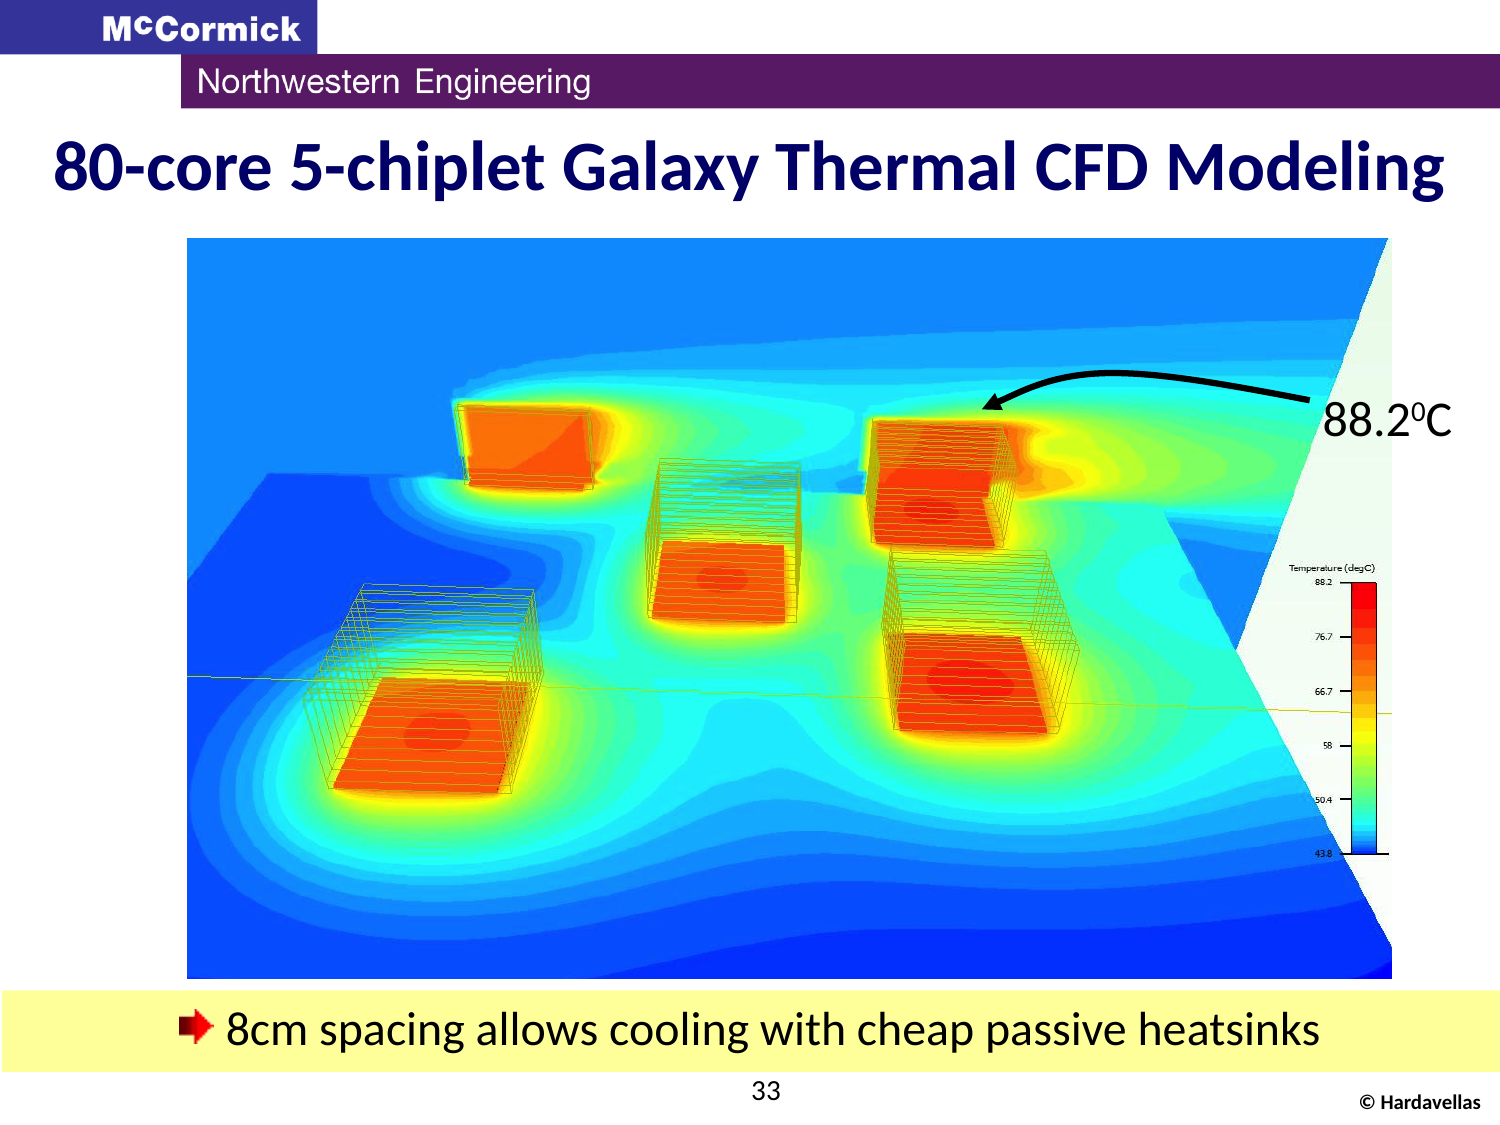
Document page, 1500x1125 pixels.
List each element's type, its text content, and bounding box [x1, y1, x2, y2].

picture [179, 1009, 214, 1044]
footer © Hardavellas [999, 1080, 1497, 1119]
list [153, 238, 1426, 980]
text_box 8cm spacing allows cooling with cheap passive heatsinks [2, 990, 1500, 1072]
slide_number 33 [445, 1072, 797, 1125]
picture [199, 68, 595, 100]
text_box 88.20C [1430, 378, 1468, 454]
picture [96, 9, 681, 55]
title 80-core 5-chiplet Galaxy Thermal CFD Modeling [0, 107, 1500, 216]
